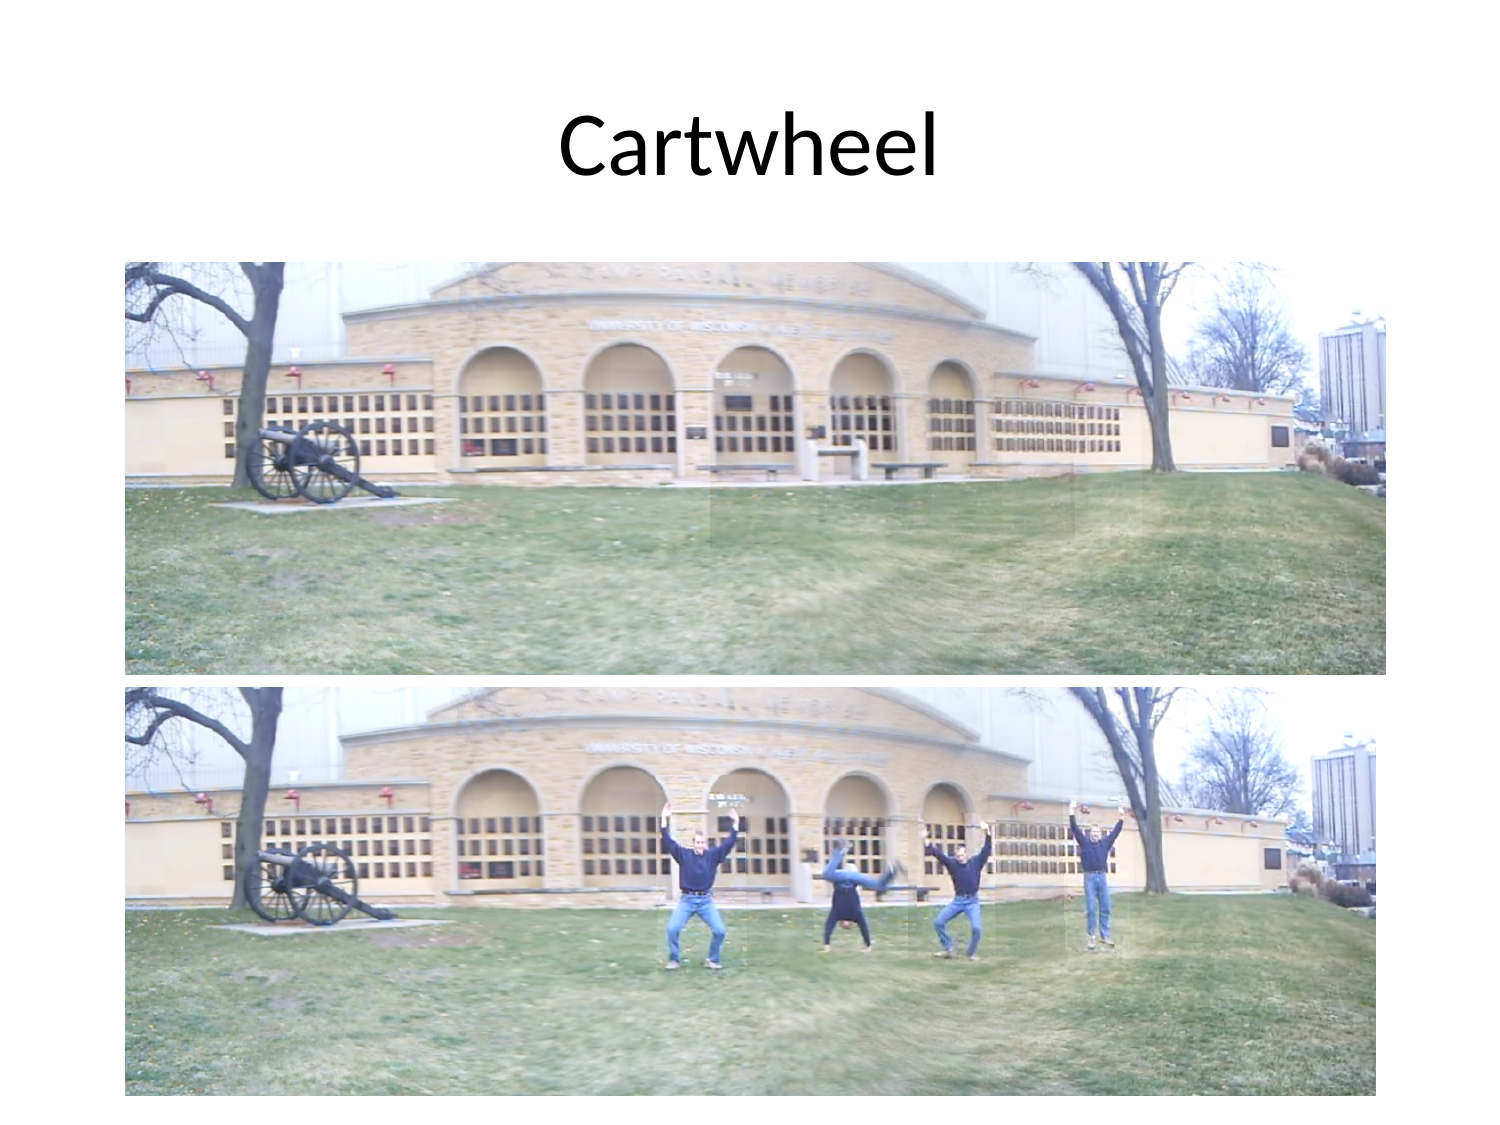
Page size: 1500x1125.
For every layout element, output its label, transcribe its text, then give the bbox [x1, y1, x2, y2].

picture [124, 262, 1386, 676]
picture [124, 687, 1376, 1096]
title Cartwheel [75, 45, 1425, 233]
